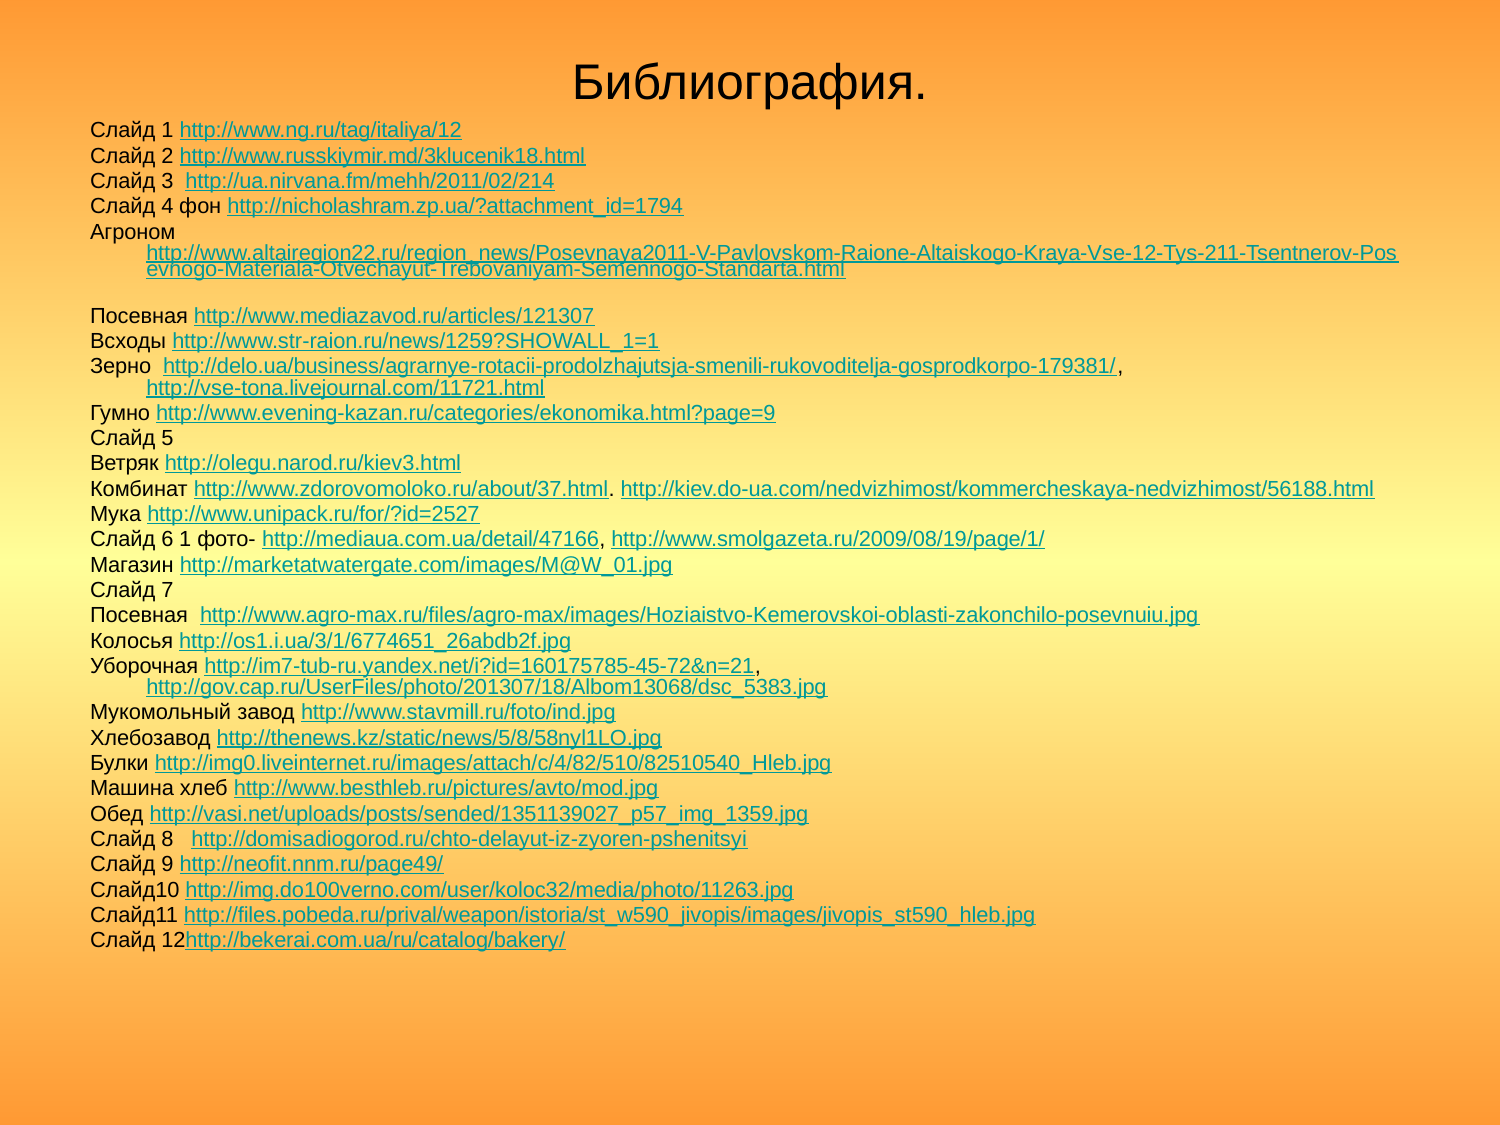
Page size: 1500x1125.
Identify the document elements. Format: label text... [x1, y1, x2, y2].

list Слайд 1 http://www.ng.ru/tag/italiya/12 Слайд 2 http://www.russkiymir.md/3klucenik18.html Слайд 3 http://ua.nirvana.fm/mehh/2011/02/214 Слайд 4 фон http://nicholashram.zp.ua/?attachment_id=1794 Агроном http://www.altairegion22.ru/region_news/Posevnaya2011-V-Pavlovskom-Raione-Altaiskogo-Kraya-Vse-12-Tys-211-Tsentnerov-Posevnogo-Materiala-Otvechayut-Trebovaniyam-Semennogo-Standarta.html Посевная http://www.mediazavod.ru/articles/121307 Всходы http://www.str-raion.ru/news/1259?SHOWALL_1=1 Зерно http://delo.ua/business/agrarnye-rotacii-prodolzhajutsja-smenili-rukovoditelja-gosprodkorpo-179381/, http://vse-tona.livejournal.com/11721.html Гумно http://www.evening-kazan.ru/categories/ekonomika.html?page=9 Слайд 5 Ветряк http://olegu.narod.ru/kiev3.html Комбинат http://www.zdorovomoloko.ru/about/37.html. http://kiev.do-ua.com/nedvizhimost/kommercheskaya-nedvizhimost/56188.html Мука http://www.unipack.ru/for/?id=2527 Слайд 6 1 фото- http://mediaua.com.ua/detail/47166, http://www.smolgazeta.ru/2009/08/19/page/1/ Магазин http://marketatwatergate.com/images/M@W_01.jpg Слайд 7 Посевная http://www.agro-max.ru/files/agro-max/images/Hoziaistvo-Kemerovskoi-oblasti-zakonchilo-posevnuiu.jpg Колосья http://os1.i.ua/3/1/6774651_26abdb2f.jpg Уборочная http://im7-tub-ru.yandex.net/i?id=160175785-45-72&n=21, http://gov.cap.ru/UserFiles/photo/201307/18/Albom13068/dsc_5383.jpg Мукомольный завод http://www.stavmill.ru/foto/ind.jpg Хлебозавод http://thenews.kz/static/news/5/8/58nyl1LO.jpg Булки http://img0.liveinternet.ru/images/attach/c/4/82/510/82510540_Hleb.jpg Машина хлеб http://www.besthleb.ru/pictures/avto/mod.jpg Обед http://vasi.net/uploads/posts/sended/1351139027_p57_img_1359.jpg Слайд 8 http://domisadiogorod.ru/chto-delayut-iz-zyoren-pshenitsyi Слайд 9 http://neofit.nnm.ru/page49/ Слайд10 http://img.do100verno.com/user/koloc32/media/photo/11263.jpg Слайд11 http://files.pobeda.ru/prival/weapon/istoria/st_w590_jivopis/images/jivopis_st590_hleb.jpg Слайд 12http://bekerai.com.ua/ru/catalog/bakery/ [74, 113, 1426, 1006]
title Библиография. [74, 44, 1426, 113]
